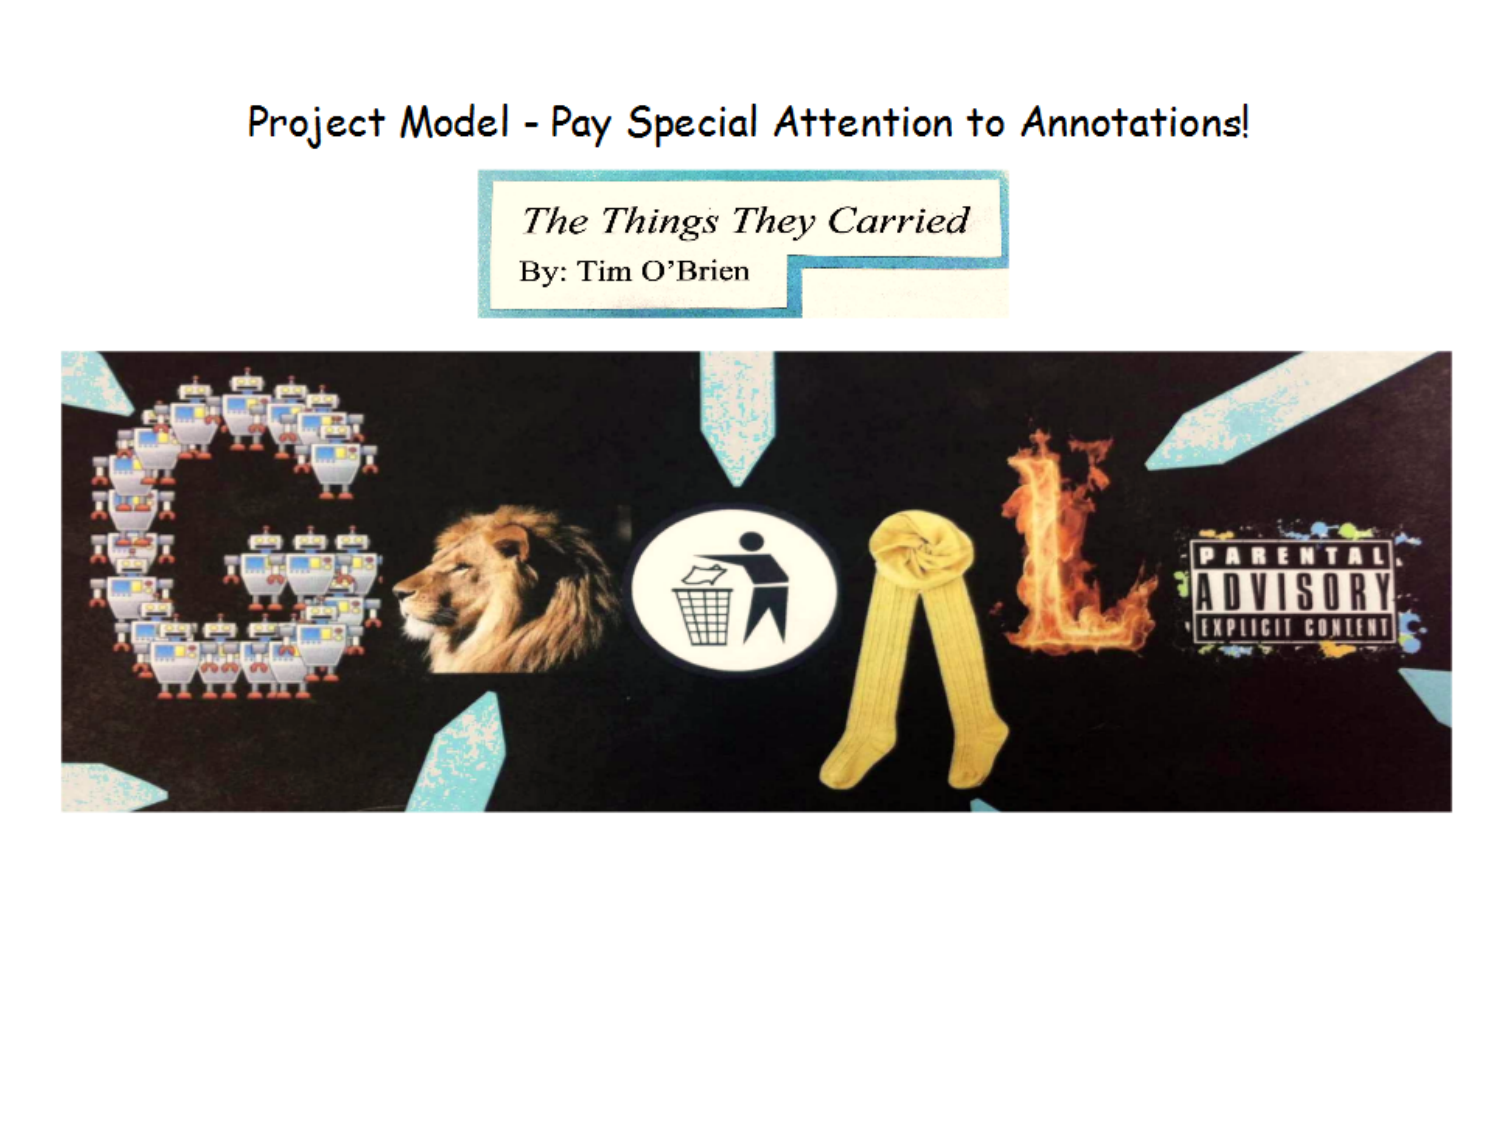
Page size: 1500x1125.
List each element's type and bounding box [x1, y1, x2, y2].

picture [49, 87, 1491, 826]
